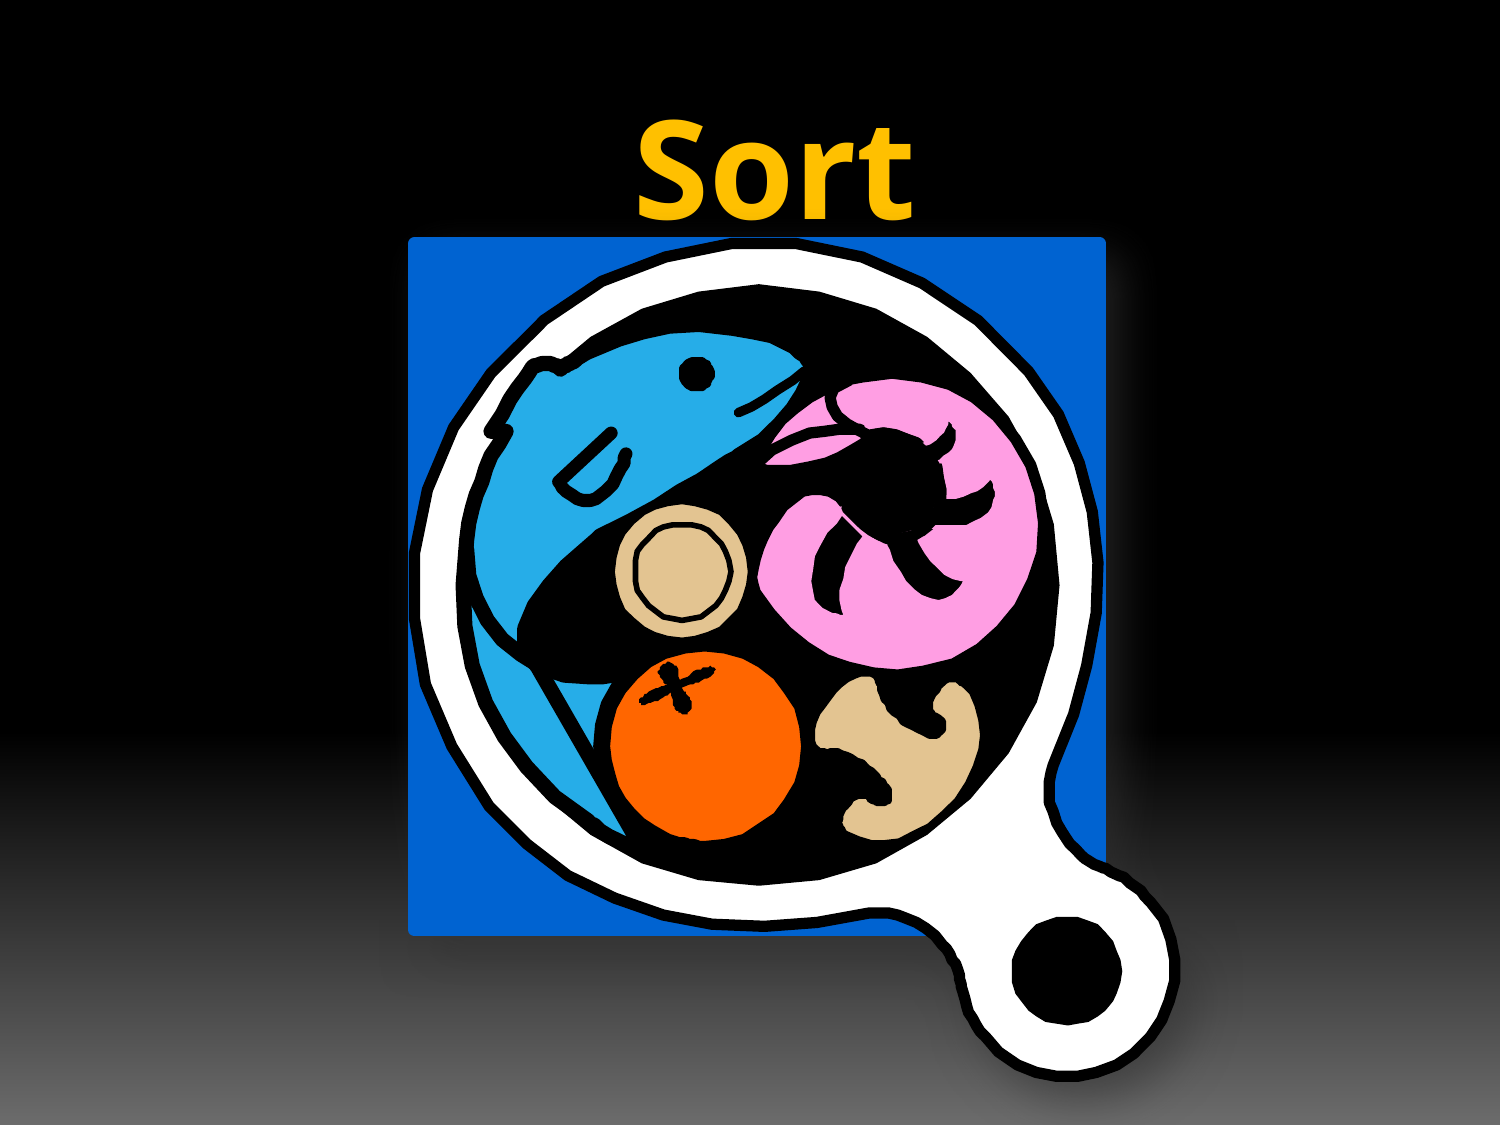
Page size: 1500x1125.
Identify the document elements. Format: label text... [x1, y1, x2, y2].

title Sort [137, 75, 1413, 225]
picture [374, 187, 1199, 1084]
